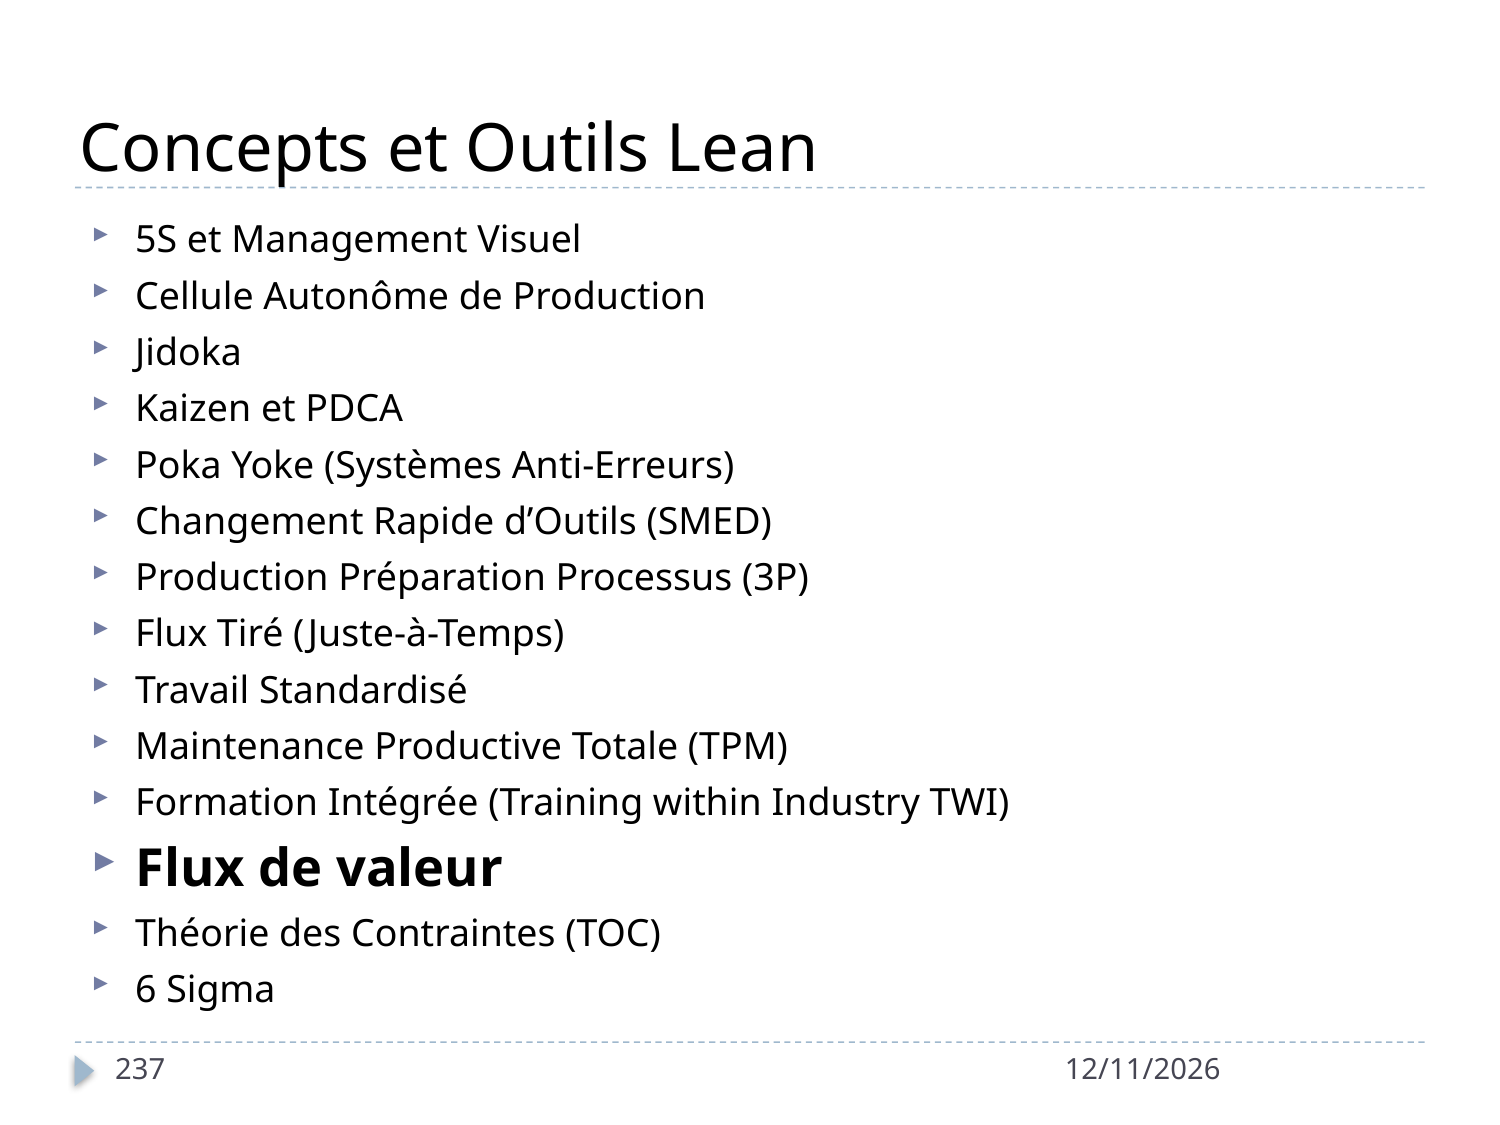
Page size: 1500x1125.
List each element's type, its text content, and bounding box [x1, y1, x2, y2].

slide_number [1050, 1042, 1426, 1103]
slide_number 237 [100, 1042, 426, 1103]
title Concepts et Outils Lean [64, 31, 1415, 192]
list 5S et Management Visuel Cellule Autonôme de Production Jidoka Kaizen et PDCA Poka Yoke (Systèmes Anti-Erreurs) Changement Rapide d’Outils (SMED) Production Préparation Processus (3P) Flux Tiré (Juste-à-Temps) Travail Standardisé Maintenance Productive Totale (TPM) Formation Intégrée (Training within Industry TWI) Flux de valeur Théorie des Contraintes (TOC) 6 Sigma [76, 208, 1427, 1024]
